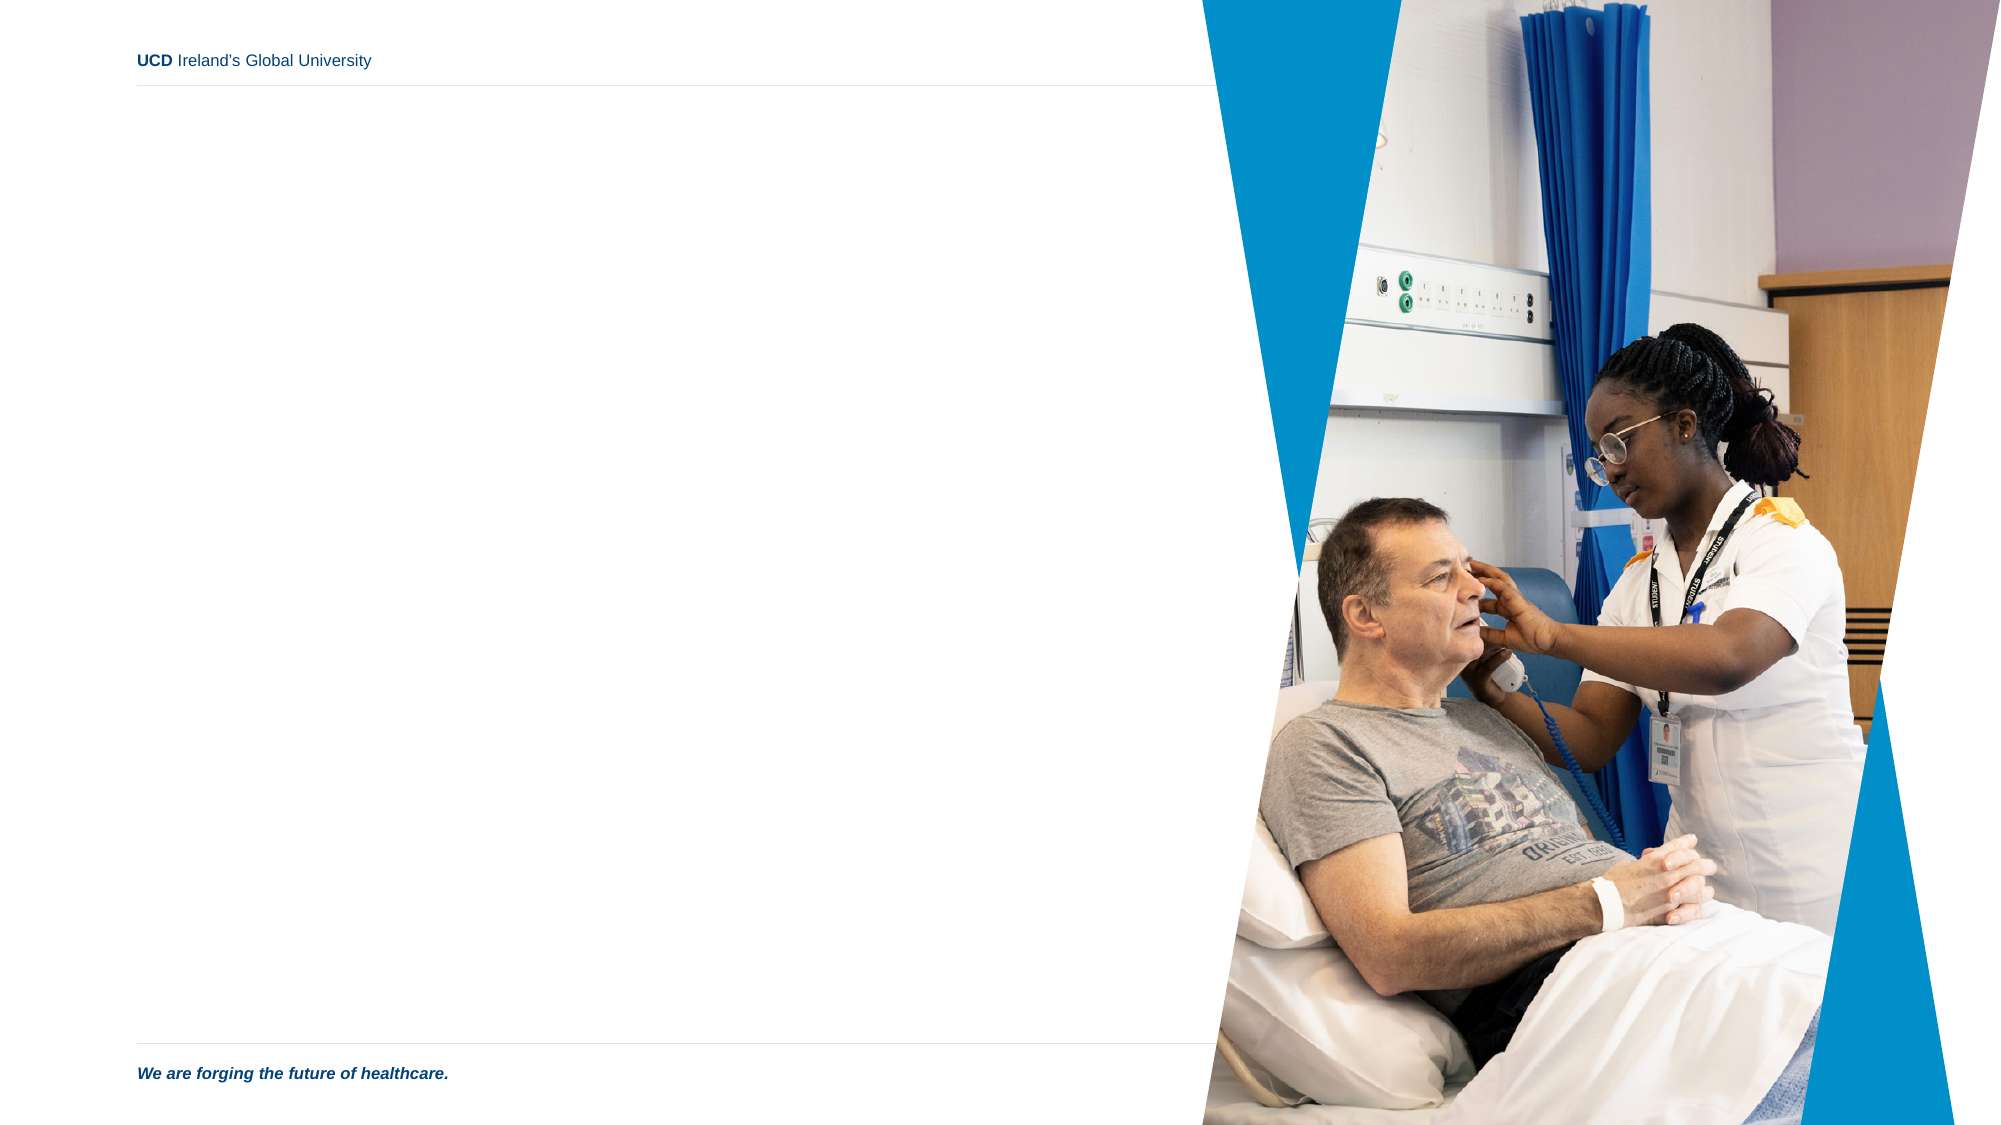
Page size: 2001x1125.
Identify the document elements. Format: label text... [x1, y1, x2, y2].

picture [1202, 0, 2000, 1125]
footer We are forging the future of healthcare. [122, 1042, 798, 1103]
